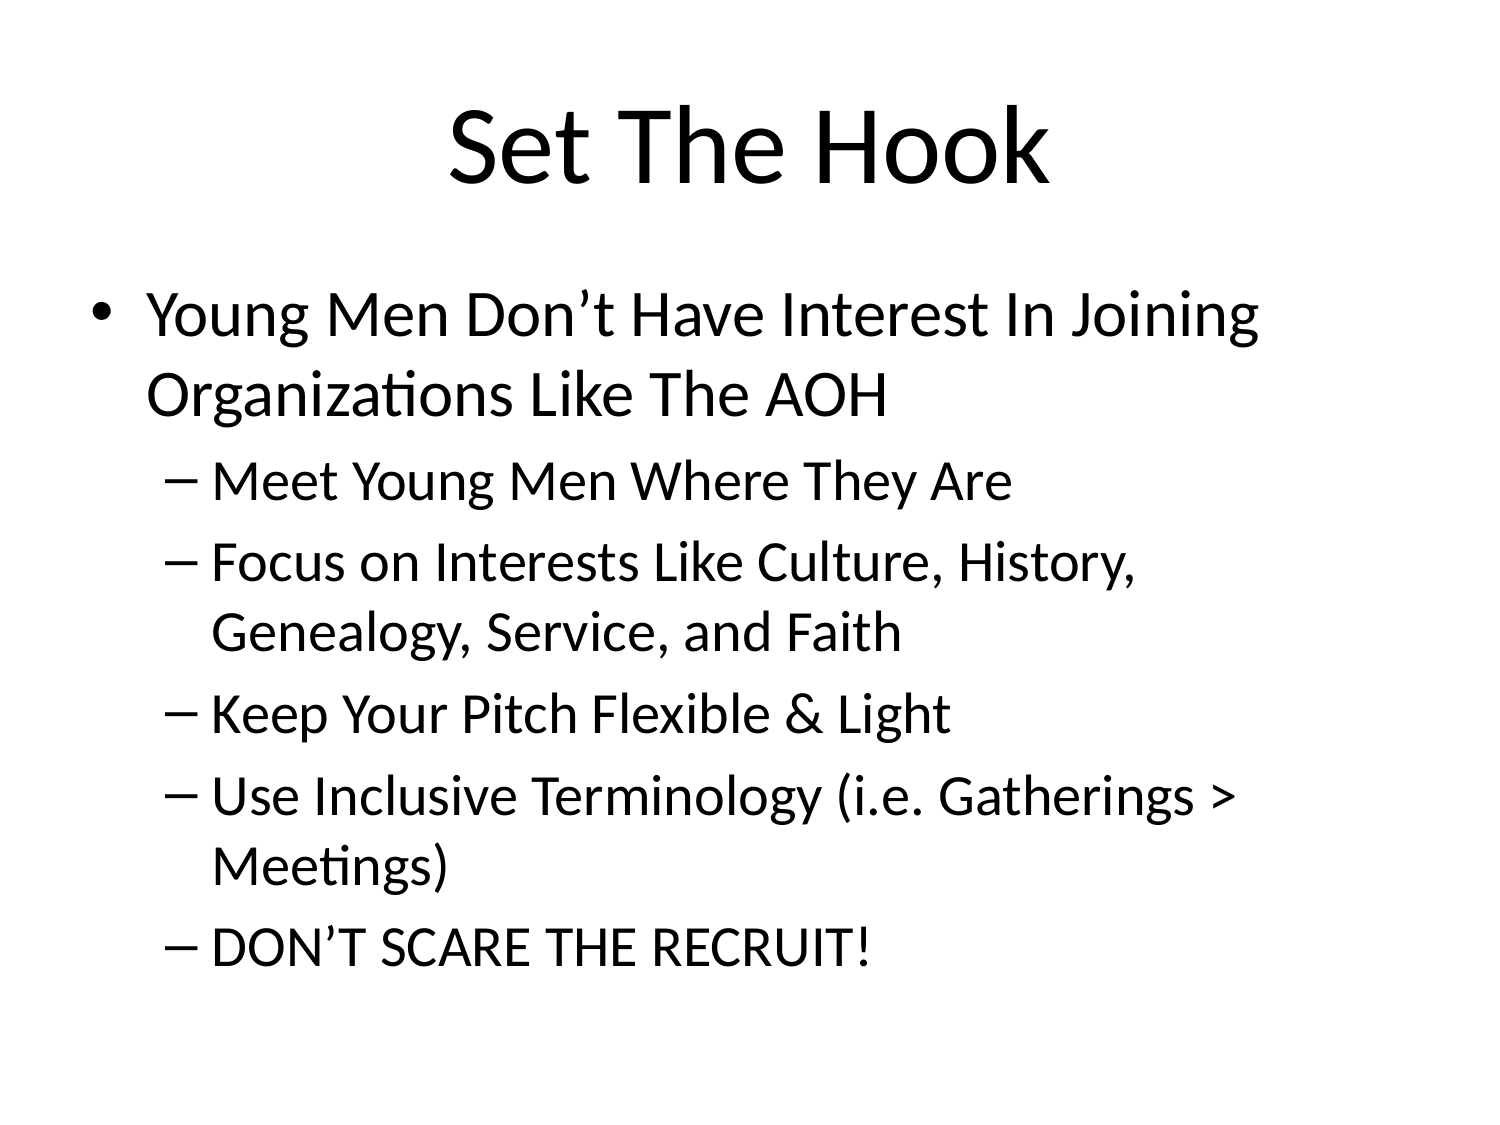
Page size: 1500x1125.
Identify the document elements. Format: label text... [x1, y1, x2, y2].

list Young Men Don’t Have Interest In Joining Organizations Like The AOH Meet Young Men Where They Are Focus on Interests Like Culture, History, Genealogy, Service, and Faith Keep Your Pitch Flexible & Light Use Inclusive Terminology (i.e. Gatherings > Meetings) DON’T SCARE THE RECRUIT! [75, 262, 1425, 1005]
title Set The Hook [75, 45, 1425, 233]
